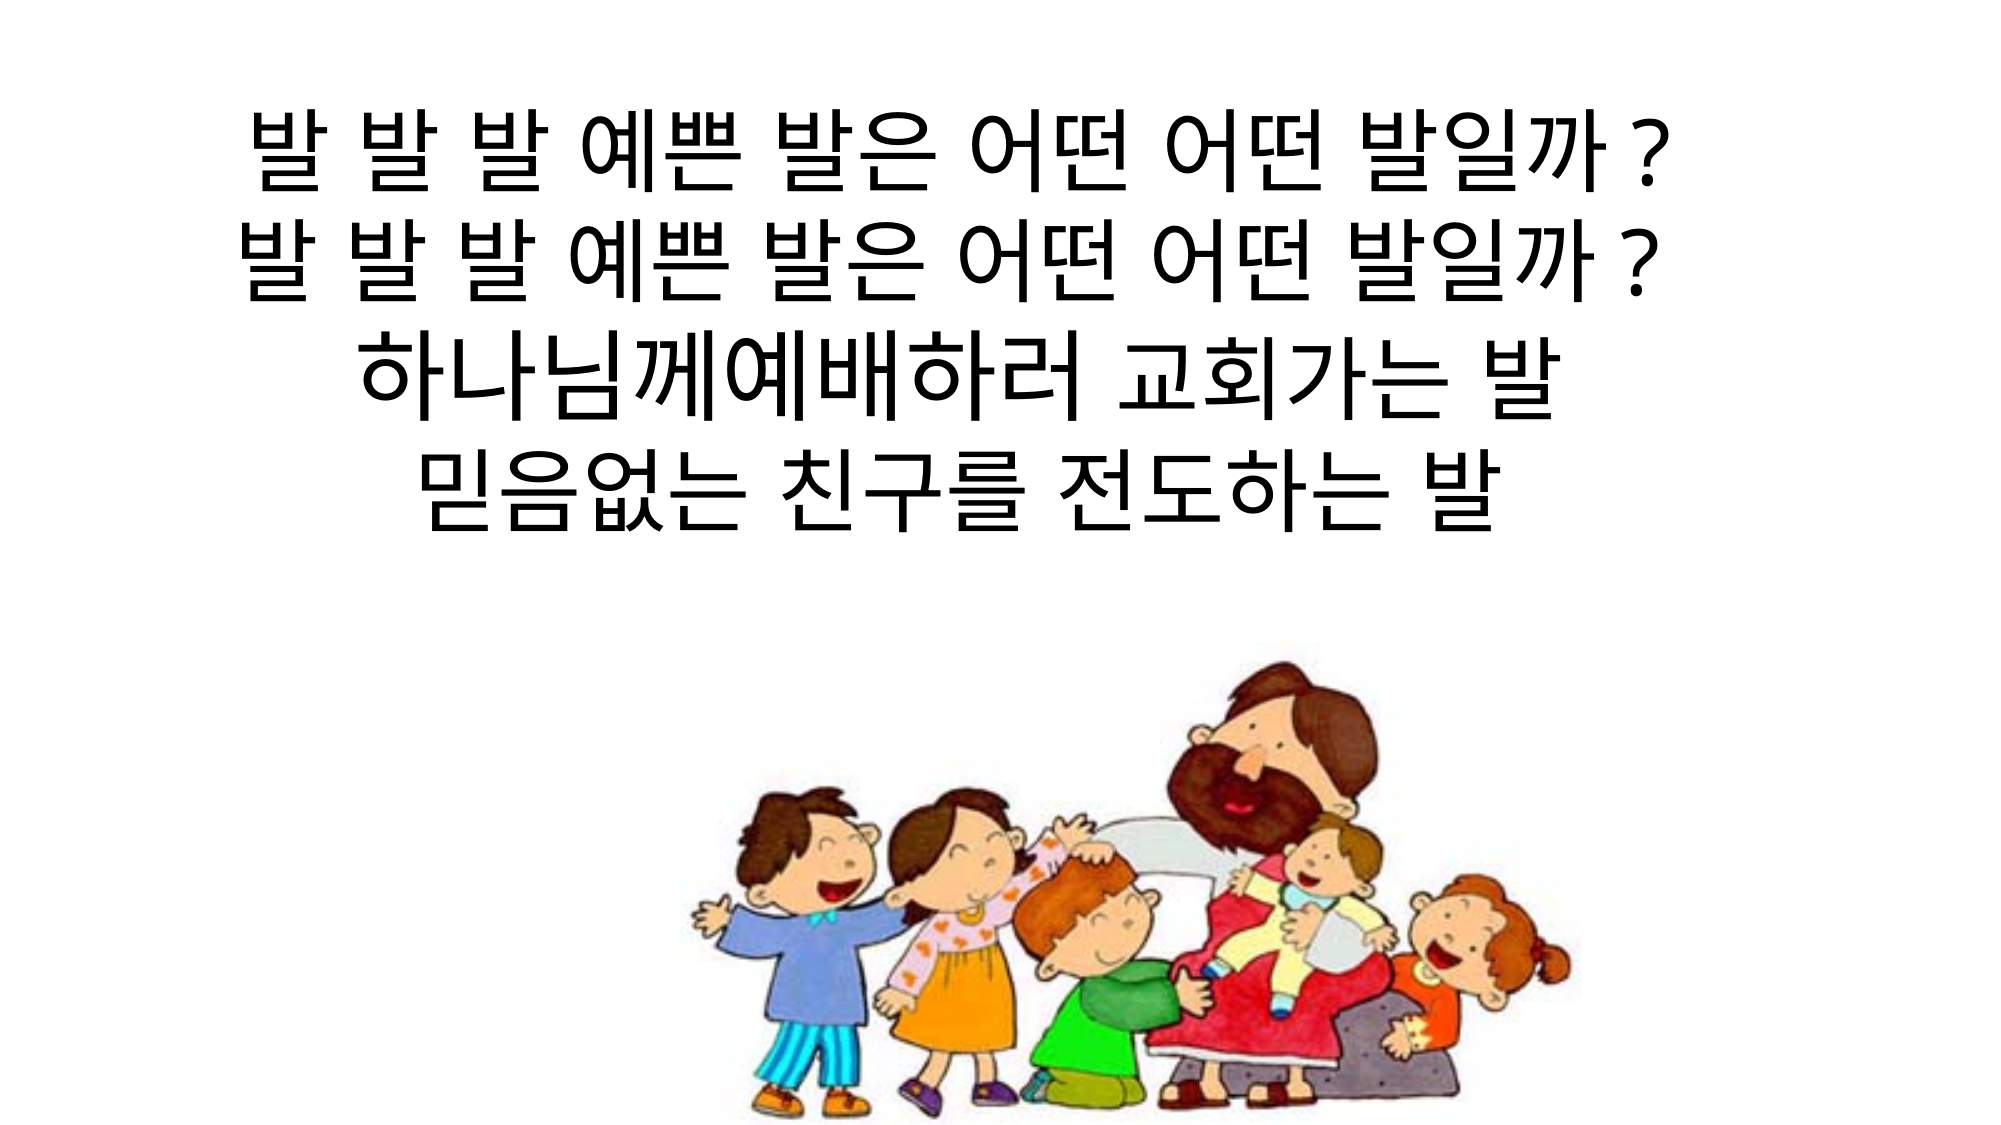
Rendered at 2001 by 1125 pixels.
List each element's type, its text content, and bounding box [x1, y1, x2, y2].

text_box 발 발 발 예쁜 발은 어떤 어떤 발일까? 발 발 발 예쁜 발은 어떤 어떤 발일까? 하나님께예배하러 교회가는 발 믿음없는 친구를 전도하는 발 [145, 86, 1773, 601]
picture [680, 642, 1582, 1125]
